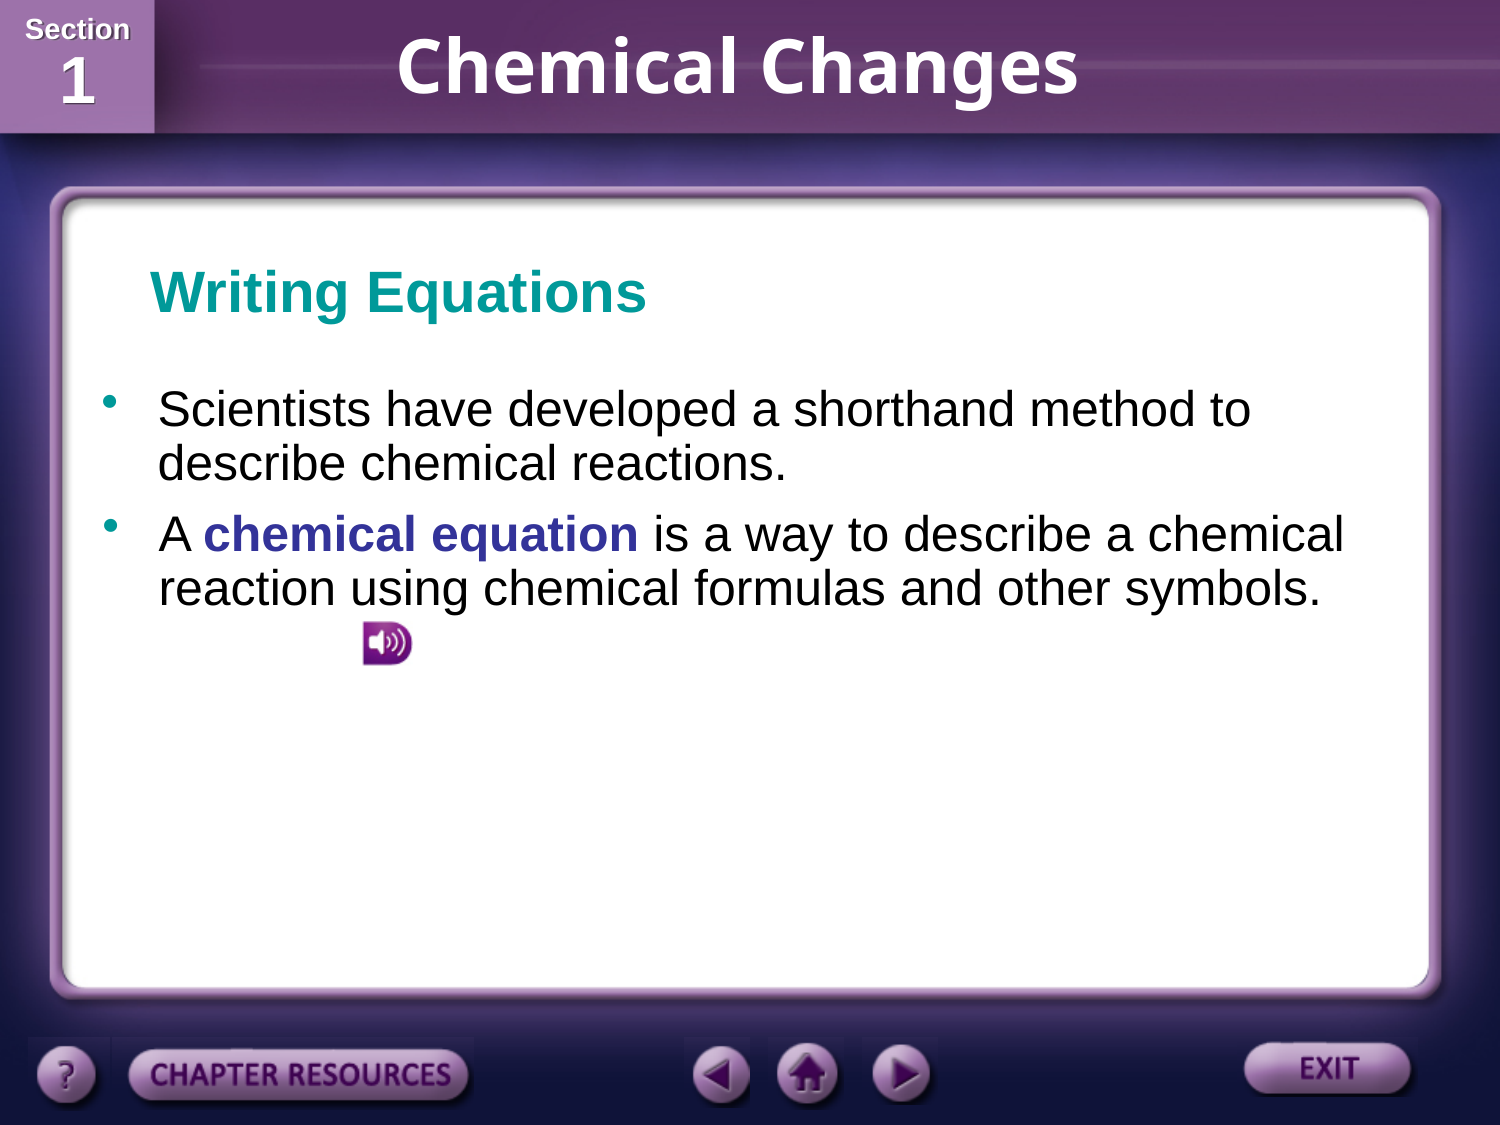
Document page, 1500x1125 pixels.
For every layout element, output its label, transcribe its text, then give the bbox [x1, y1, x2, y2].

text_box Scientists have developed a shorthand method to describe chemical reactions. [86, 376, 1362, 499]
text_box Writing Equations [135, 254, 680, 333]
picture [0, 0, 1500, 1125]
text_box A chemical equation is a way to describe a chemical reaction using chemical formulas and other symbols. [87, 500, 1363, 624]
